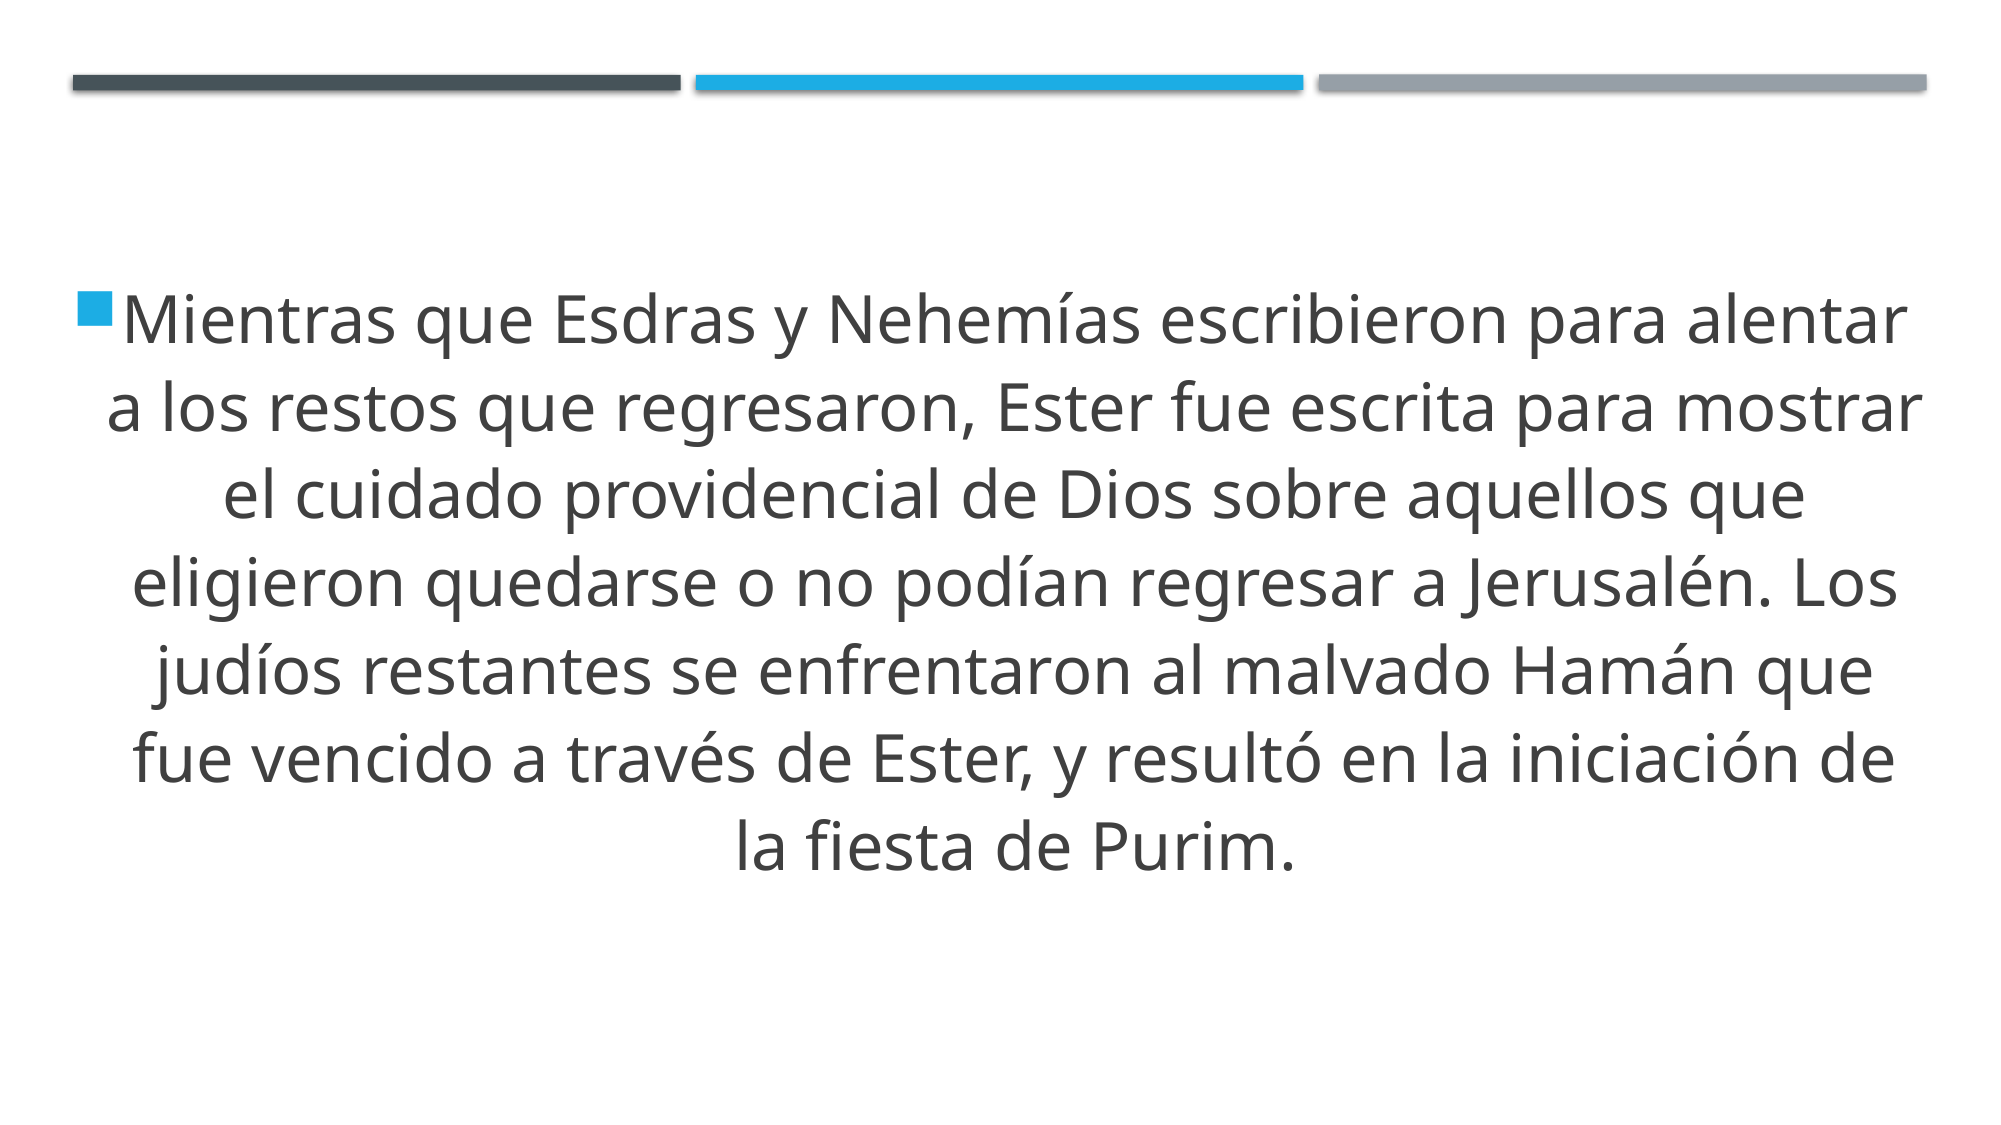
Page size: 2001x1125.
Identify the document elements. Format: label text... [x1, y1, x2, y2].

list Mientras que Esdras y Nehemías escribieron para alentar a los restos que regresaron, Ester fue escrita para mostrar el cuidado providencial de Dios sobre aquellos que eligieron quedarse o no podían regresar a Jerusalén. Los judíos restantes se enfrentaron al malvado Hamán que fue vencido a través de Ester, y resultó en la iniciación de la fiesta de Purim. [34, 131, 1948, 1088]
